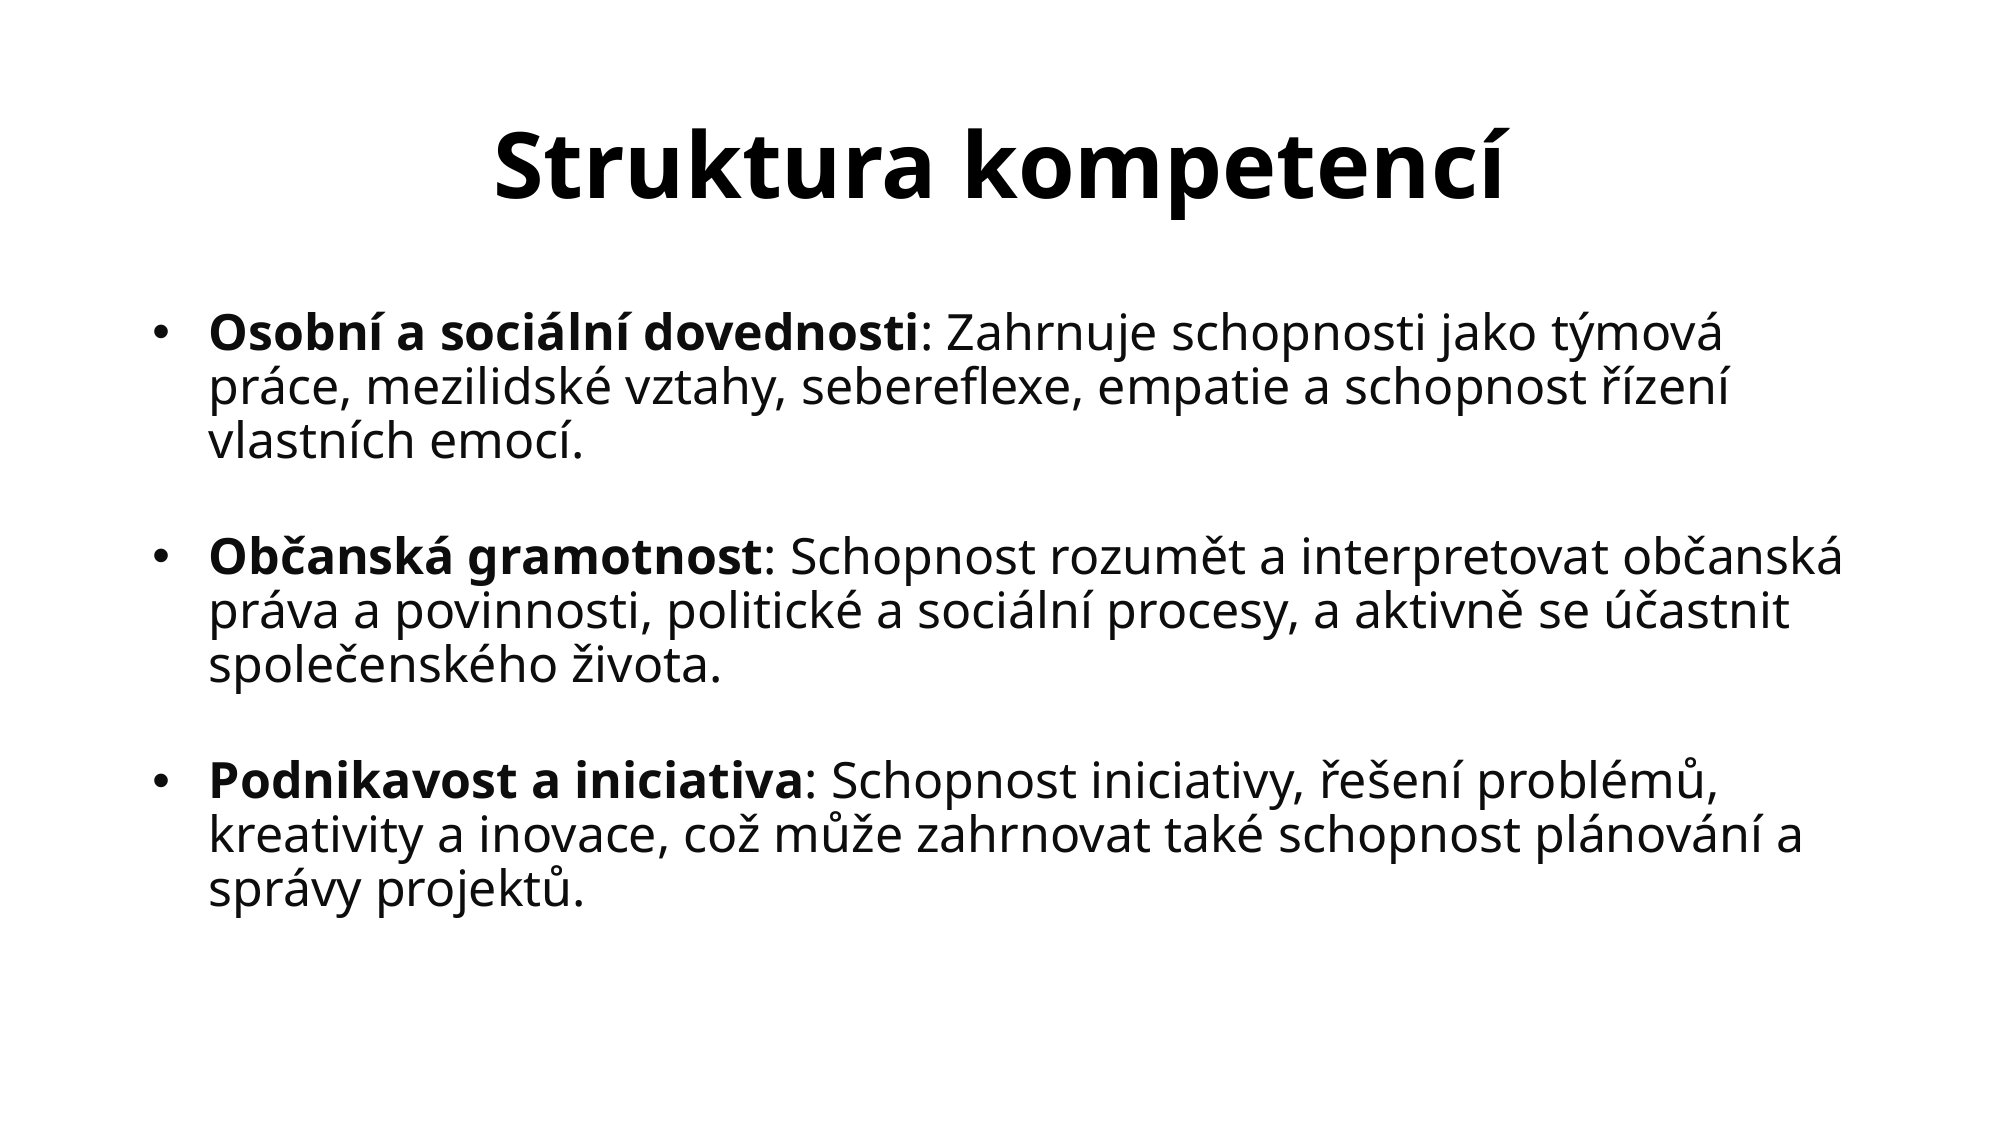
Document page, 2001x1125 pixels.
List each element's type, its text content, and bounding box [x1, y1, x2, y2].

list Osobní a sociální dovednosti: Zahrnuje schopnosti jako týmová práce, mezilidské vztahy, sebereflexe, empatie a schopnost řízení vlastních emocí. Občanská gramotnost: Schopnost rozumět a interpretovat občanská práva a povinnosti, politické a sociální procesy, a aktivně se účastnit společenského života. Podnikavost a iniciativa: Schopnost iniciativy, řešení problémů, kreativity a inovace, což může zahrnovat také schopnost plánování a správy projektů. [137, 299, 1863, 1014]
title Struktura kompetencí [137, 59, 1863, 278]
